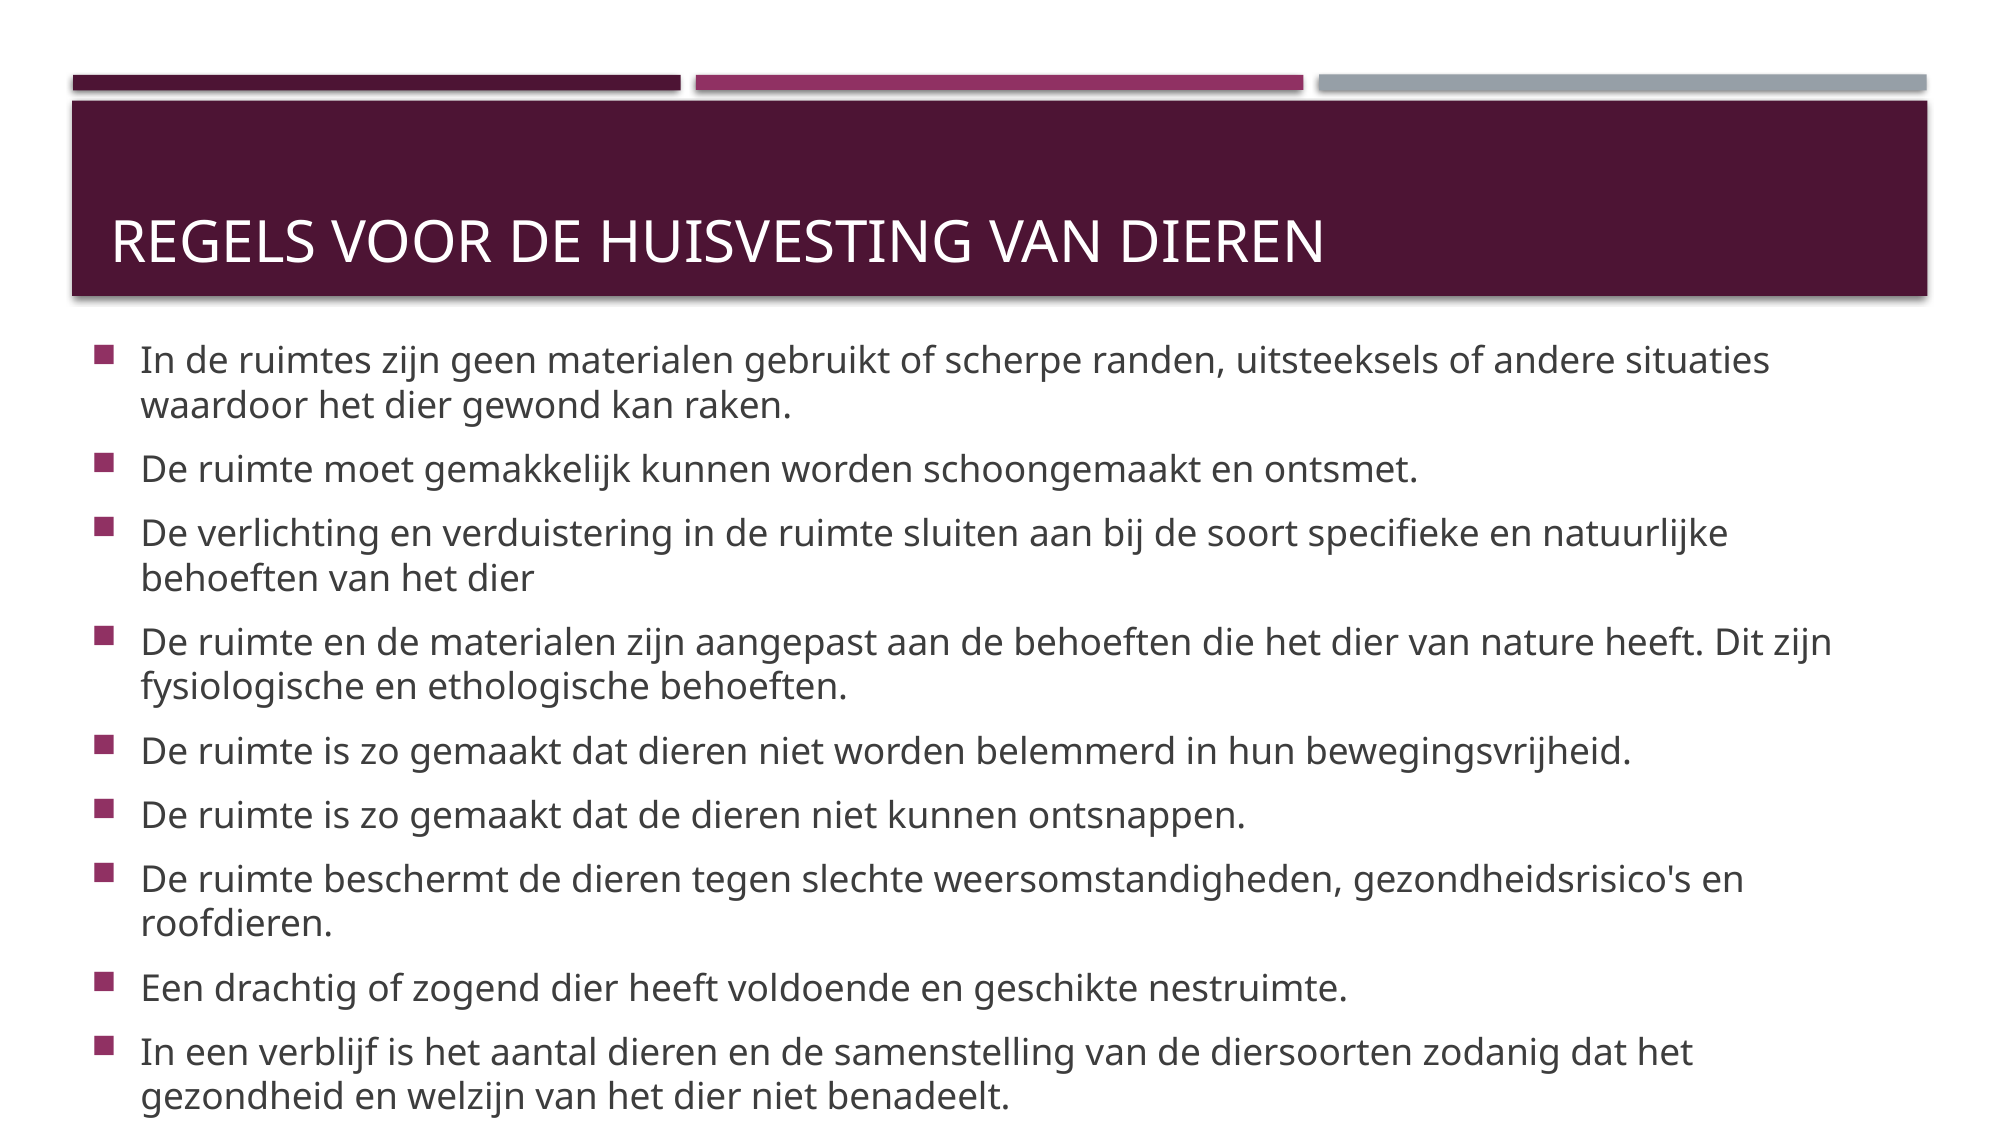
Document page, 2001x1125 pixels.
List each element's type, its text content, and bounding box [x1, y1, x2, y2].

list In de ruimtes zijn geen materialen gebruikt of scherpe randen, uitsteeksels of andere situaties waardoor het dier gewond kan raken. De ruimte moet gemakkelijk kunnen worden schoongemaakt en ontsmet. De verlichting en verduistering in de ruimte sluiten aan bij de soort specifieke en natuurlijke behoeften van het dier De ruimte en de materialen zijn aangepast aan de behoeften die het dier van nature heeft. Dit zijn fysiologische en ethologische behoeften. De ruimte is zo gemaakt dat dieren niet worden belemmerd in hun bewegingsvrijheid. De ruimte is zo gemaakt dat de dieren niet kunnen ontsnappen. De ruimte beschermt de dieren tegen slechte weersomstandigheden, gezondheidsrisico's en roofdieren. Een drachtig of zogend dier heeft voldoende en geschikte nestruimte. In een verblijf is het aantal dieren en de samenstelling van de diersoorten zodanig dat het gezondheid en welzijn van het dier niet benadeelt. [75, 329, 1886, 1125]
title Regels voor de huisvesting van dieren [95, 115, 1905, 282]
